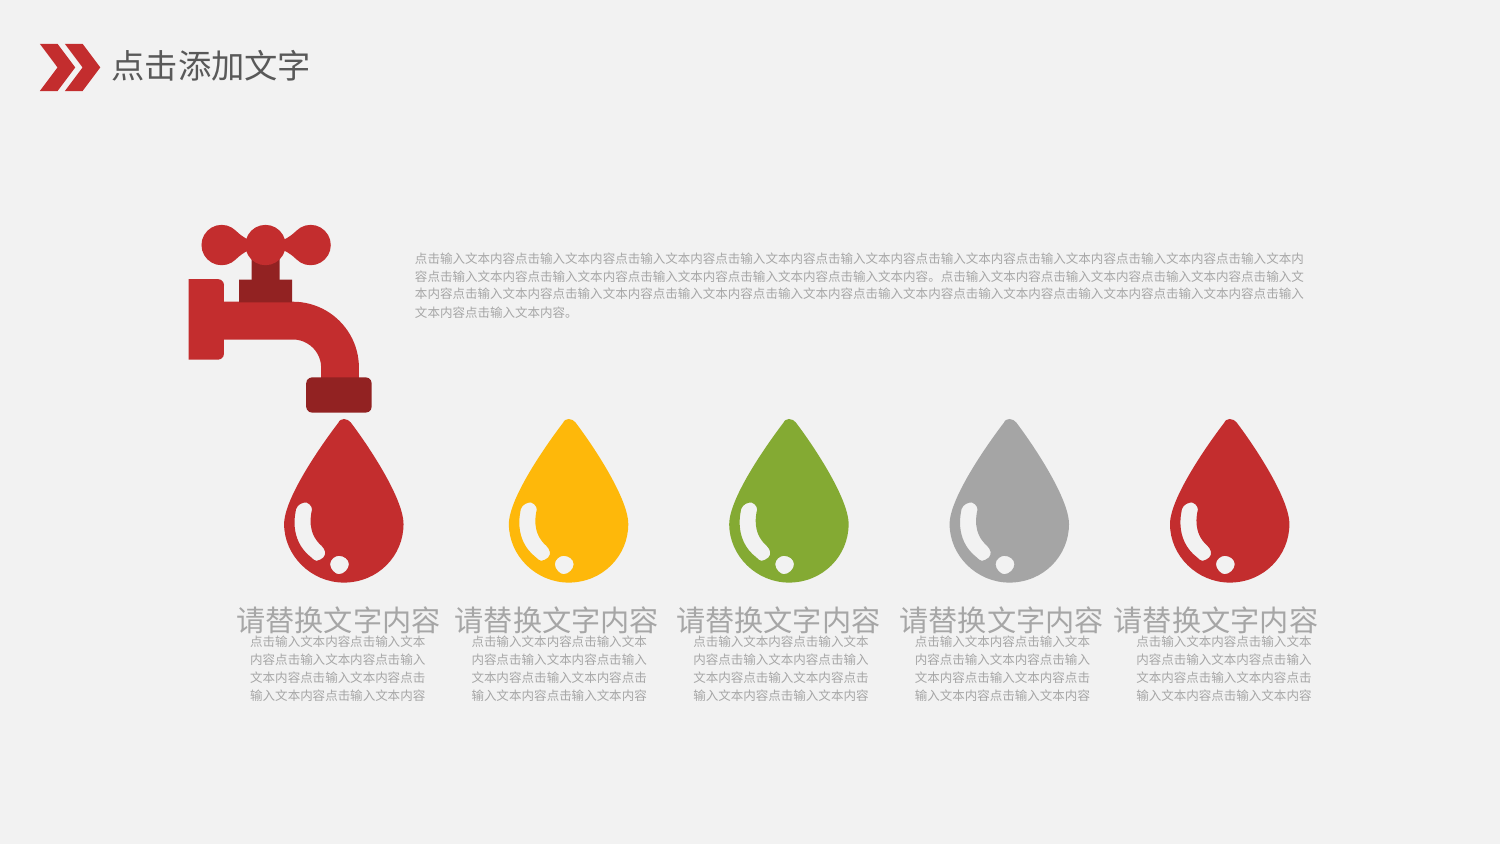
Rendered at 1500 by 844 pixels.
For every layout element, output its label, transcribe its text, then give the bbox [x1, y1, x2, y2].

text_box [674, 594, 882, 704]
text_box [949, 418, 1070, 583]
text_box [284, 422, 404, 583]
text_box [729, 418, 849, 583]
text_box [188, 224, 372, 413]
text_box [508, 418, 629, 583]
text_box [898, 594, 1106, 704]
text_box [453, 594, 661, 704]
text_box [1170, 418, 1290, 583]
text_box 点击输入文本内容点击输入文本内容点击输入文本内容点击输入文本内容点击输入文本内容点击输入文本内容点击输入文本内容点击输入文本内容点击输入文本内容点击输入文本内容点击输入文本内容点击输入文本内容点击输入文本内容点击输入文本内容。点击输入文本内容点击输入文本内容点击输入文本内容点击输入文本内容点击输入文本内容点击输入文本内容点击输入文本内容点击输入文本内容点击输入文本内容点击输入文本内容点击输入文本内容点击输入文本内容点击输入文本内容点击输入文本内容。 [414, 247, 1303, 320]
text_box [235, 594, 442, 704]
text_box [1112, 594, 1324, 704]
